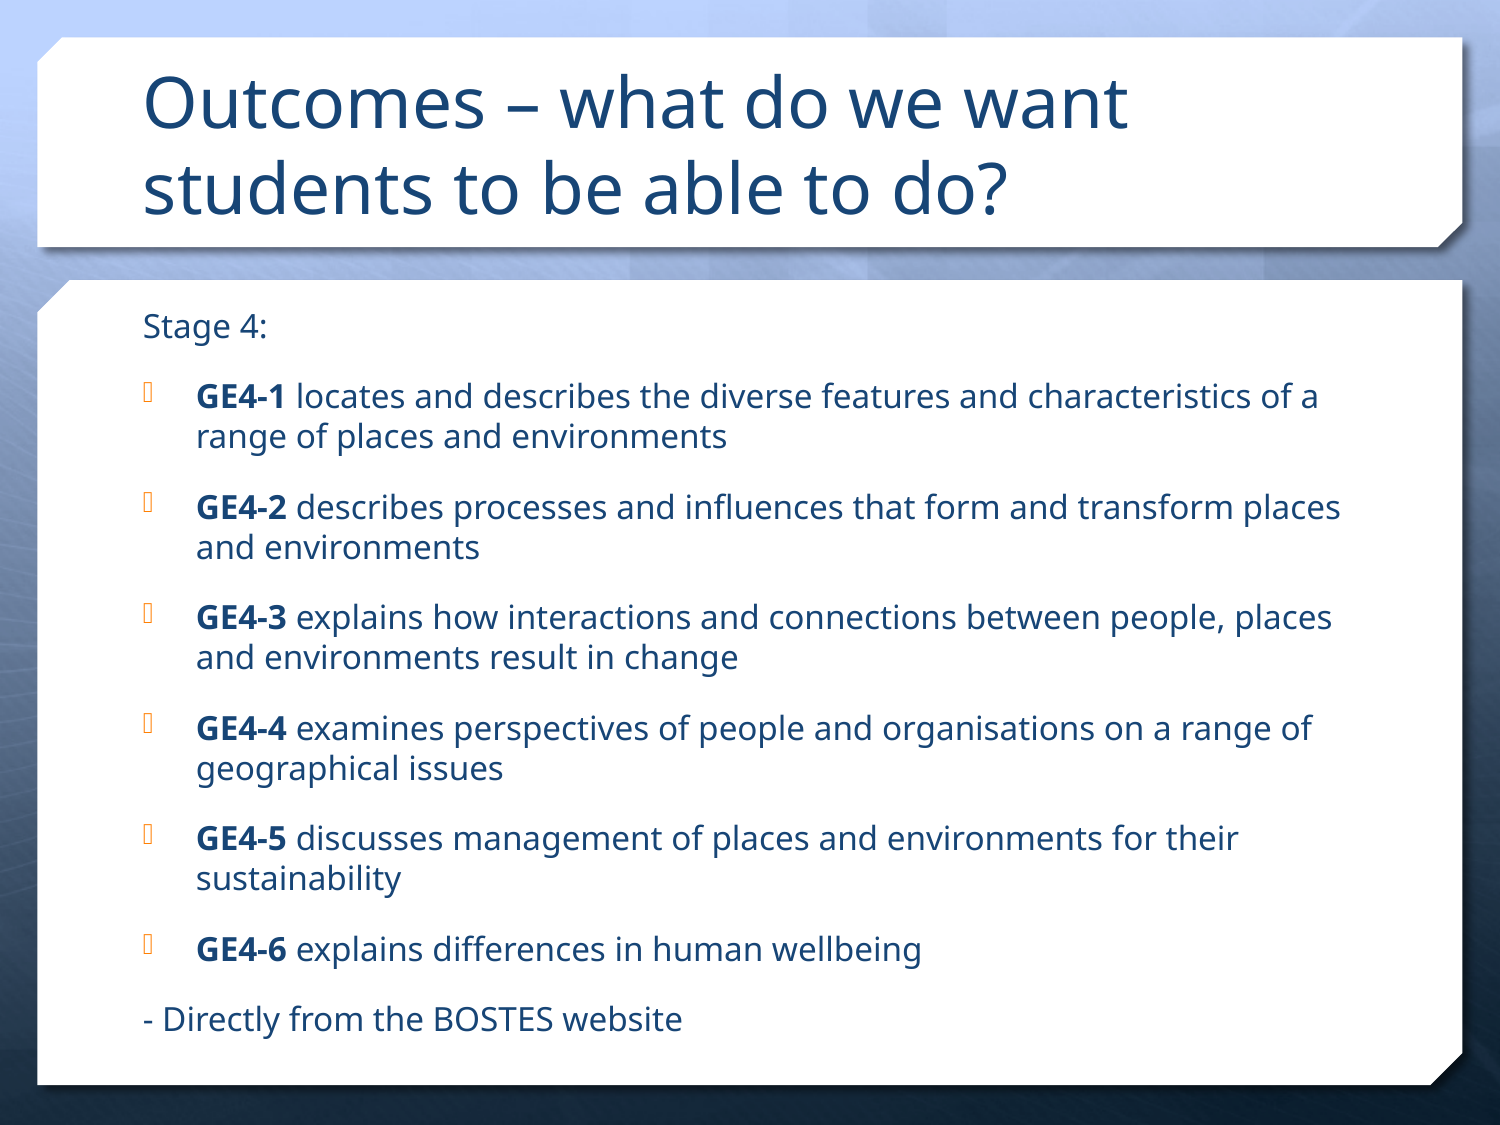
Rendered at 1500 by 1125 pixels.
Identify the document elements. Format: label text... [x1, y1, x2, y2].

title Outcomes – what do we want students to be able to do? [127, 48, 1372, 236]
list Stage 4: GE4-1 locates and describes the diverse features and characteristics of a range of places and environments GE4-2 describes processes and influences that form and transform places and environments GE4-3 explains how interactions and connections between people, places and environments result in change GE4-4 examines perspectives of people and organisations on a range of geographical issues GE4-5 discusses management of places and environments for their sustainability GE4-6 explains differences in human wellbeing - Directly from the BOSTES website [127, 297, 1372, 1054]
